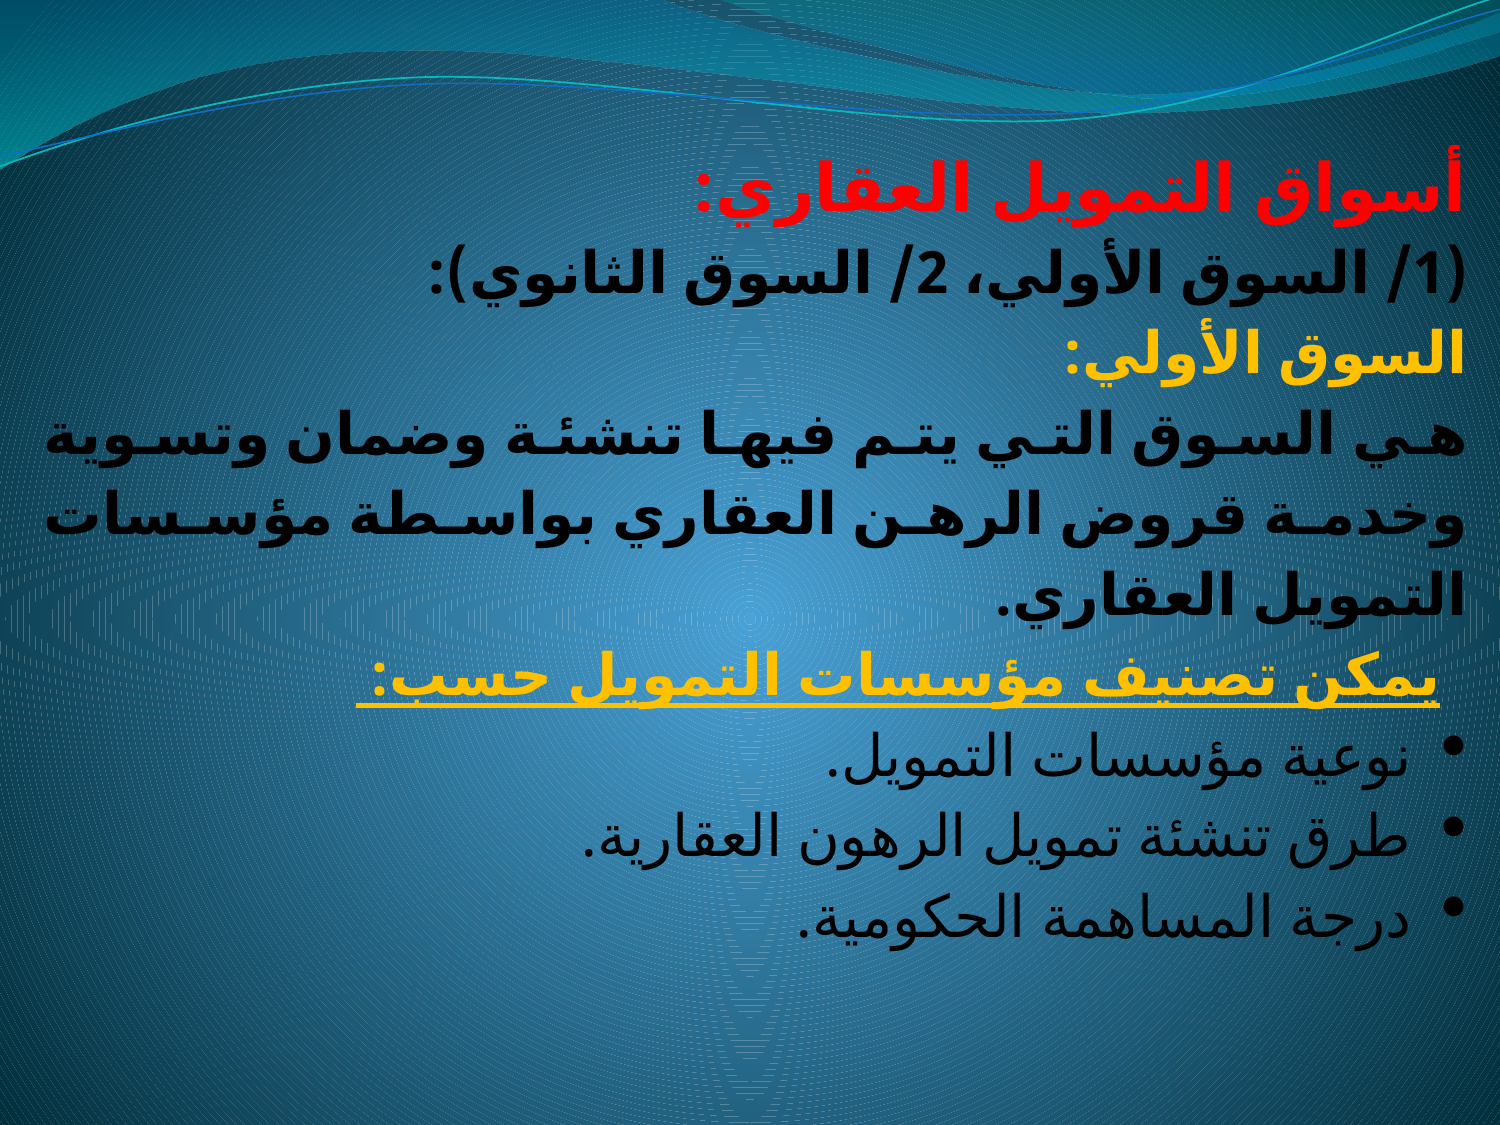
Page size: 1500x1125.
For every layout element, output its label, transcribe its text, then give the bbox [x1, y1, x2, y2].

text_box أسواق التمويل العقاري: (1/ السوق الأولي، 2/ السوق الثانوي): السوق الأولي: هي السوق التي يتم فيها تنشئة وضمان وتسوية وخدمة قروض الرهن العقاري بواسطة مؤسسات التمويل العقاري. يمكن تصنيف مؤسسات التمويل حسب: نوعية مؤسسات التمويل. طرق تنشئة تمويل الرهون العقارية. درجة المساهمة الحكومية. [29, 125, 1483, 956]
